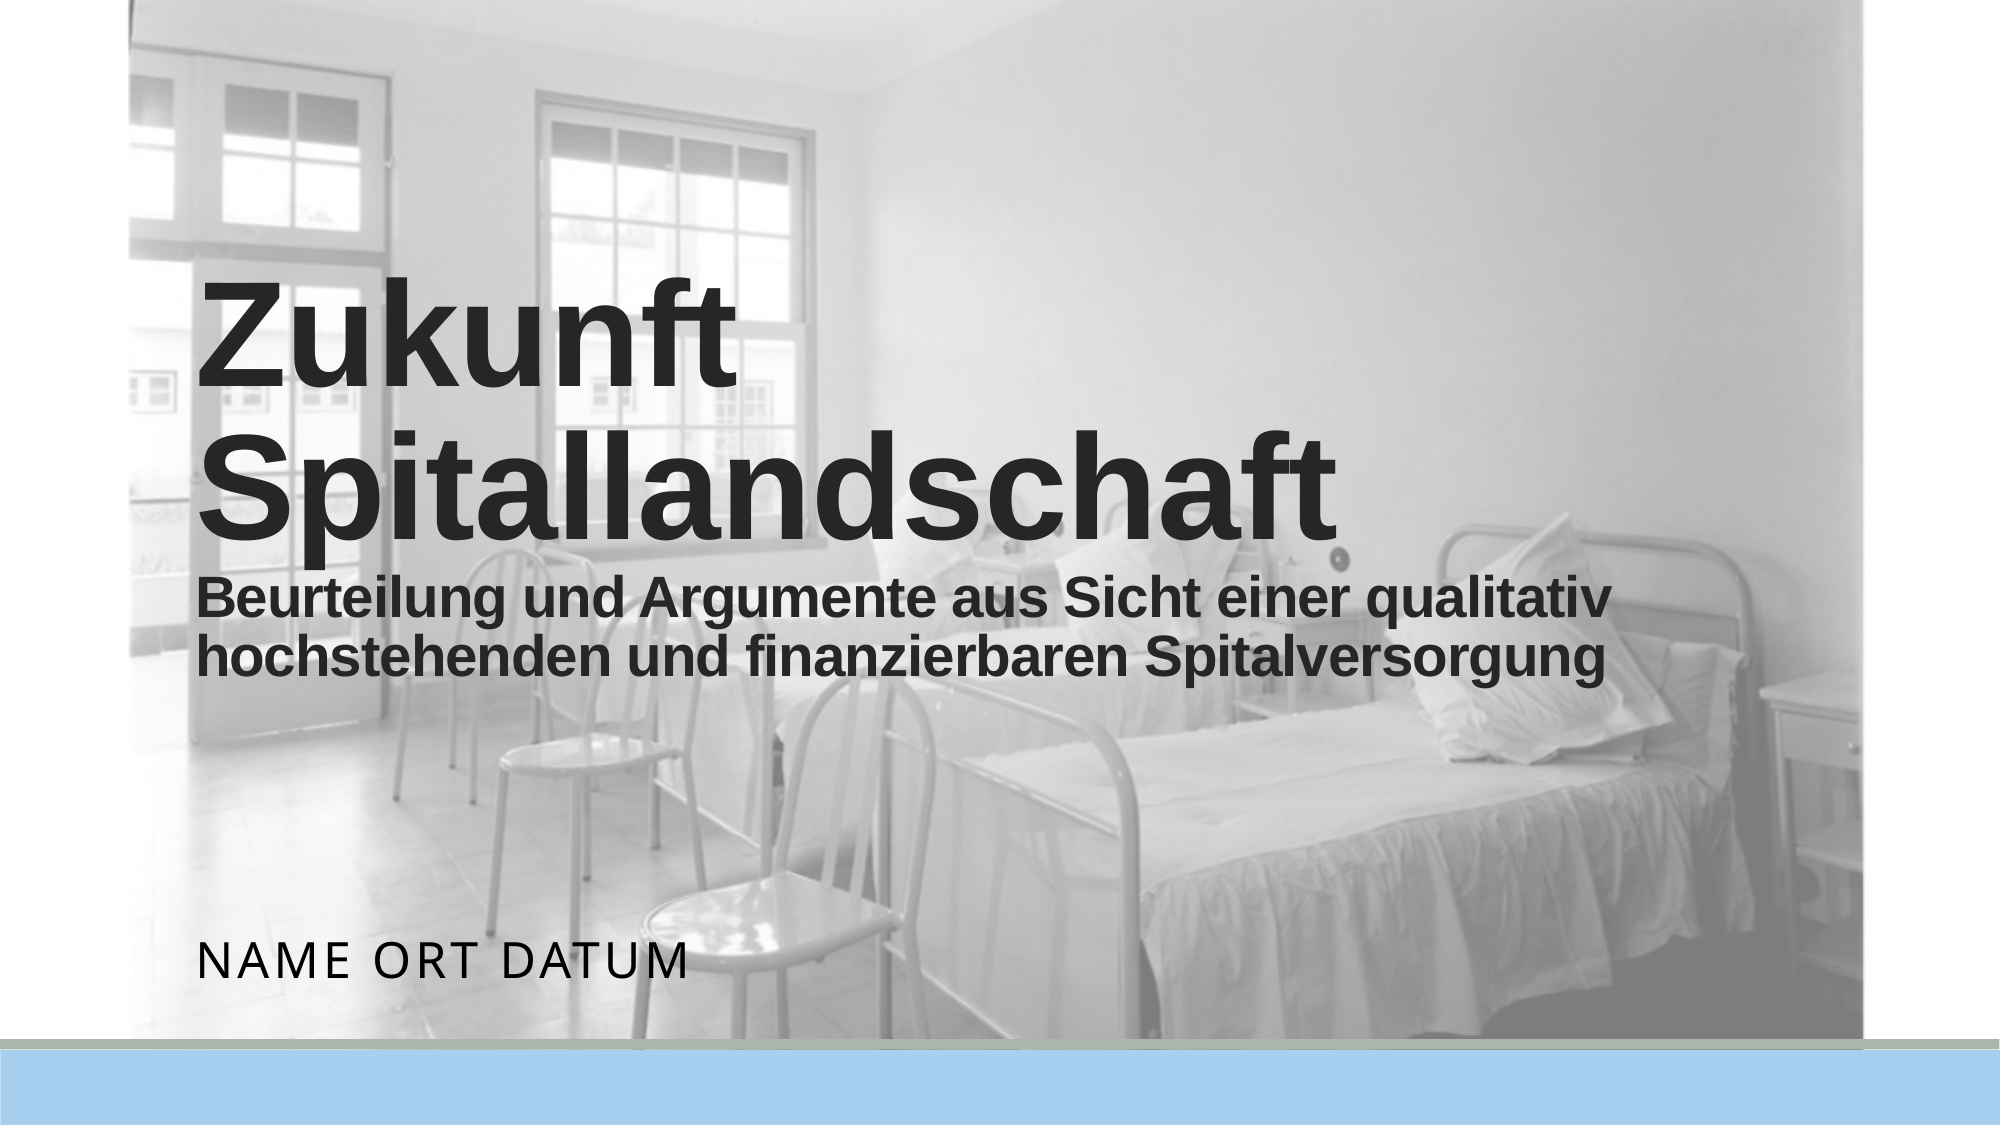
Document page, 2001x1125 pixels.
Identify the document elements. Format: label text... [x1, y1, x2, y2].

title Zukunft Spitallandschaft Beurteilung und Argumente aus Sicht einer qualitativ hochstehenden und finanzierbaren Spitalversorgung [180, 111, 1830, 697]
subtitle Name ORT Datum [180, 920, 1831, 1109]
